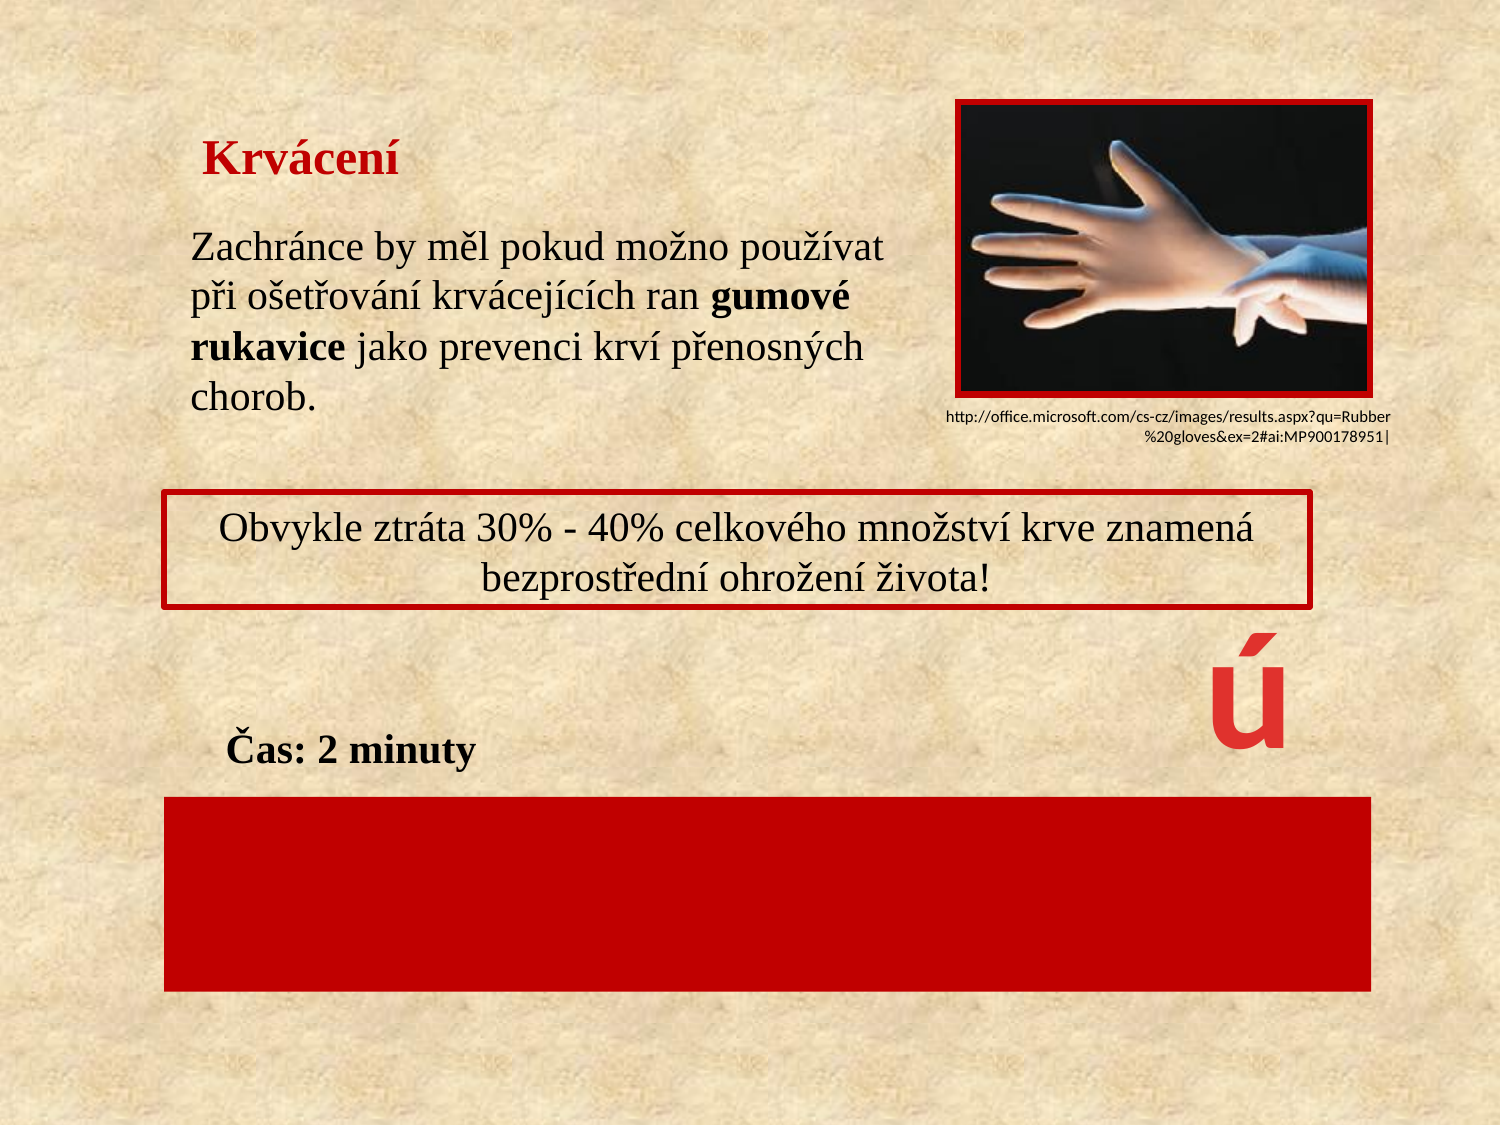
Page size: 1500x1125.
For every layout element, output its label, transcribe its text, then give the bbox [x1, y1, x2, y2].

text_box http://office.microsoft.com/cs-cz/images/results.aspx?qu=Rubber%20gloves&ex=2#ai:MP900178951| [890, 398, 1407, 454]
picture [0, 0, 1500, 1125]
text_box Krvácení [187, 117, 481, 192]
text_box [164, 796, 1372, 992]
text_box Čas: 2 minuty [210, 714, 566, 780]
text_box Obvykle ztráta 30% - 40% celkového množství krve znamená bezprostřední ohrožení života! [163, 492, 1310, 607]
text_box ú [1136, 574, 1361, 790]
text_box Zachránce by měl pokud možno používat při ošetřování krvácejících ran gumové rukavice jako prevenci krví přenosných chorob. [175, 210, 903, 426]
